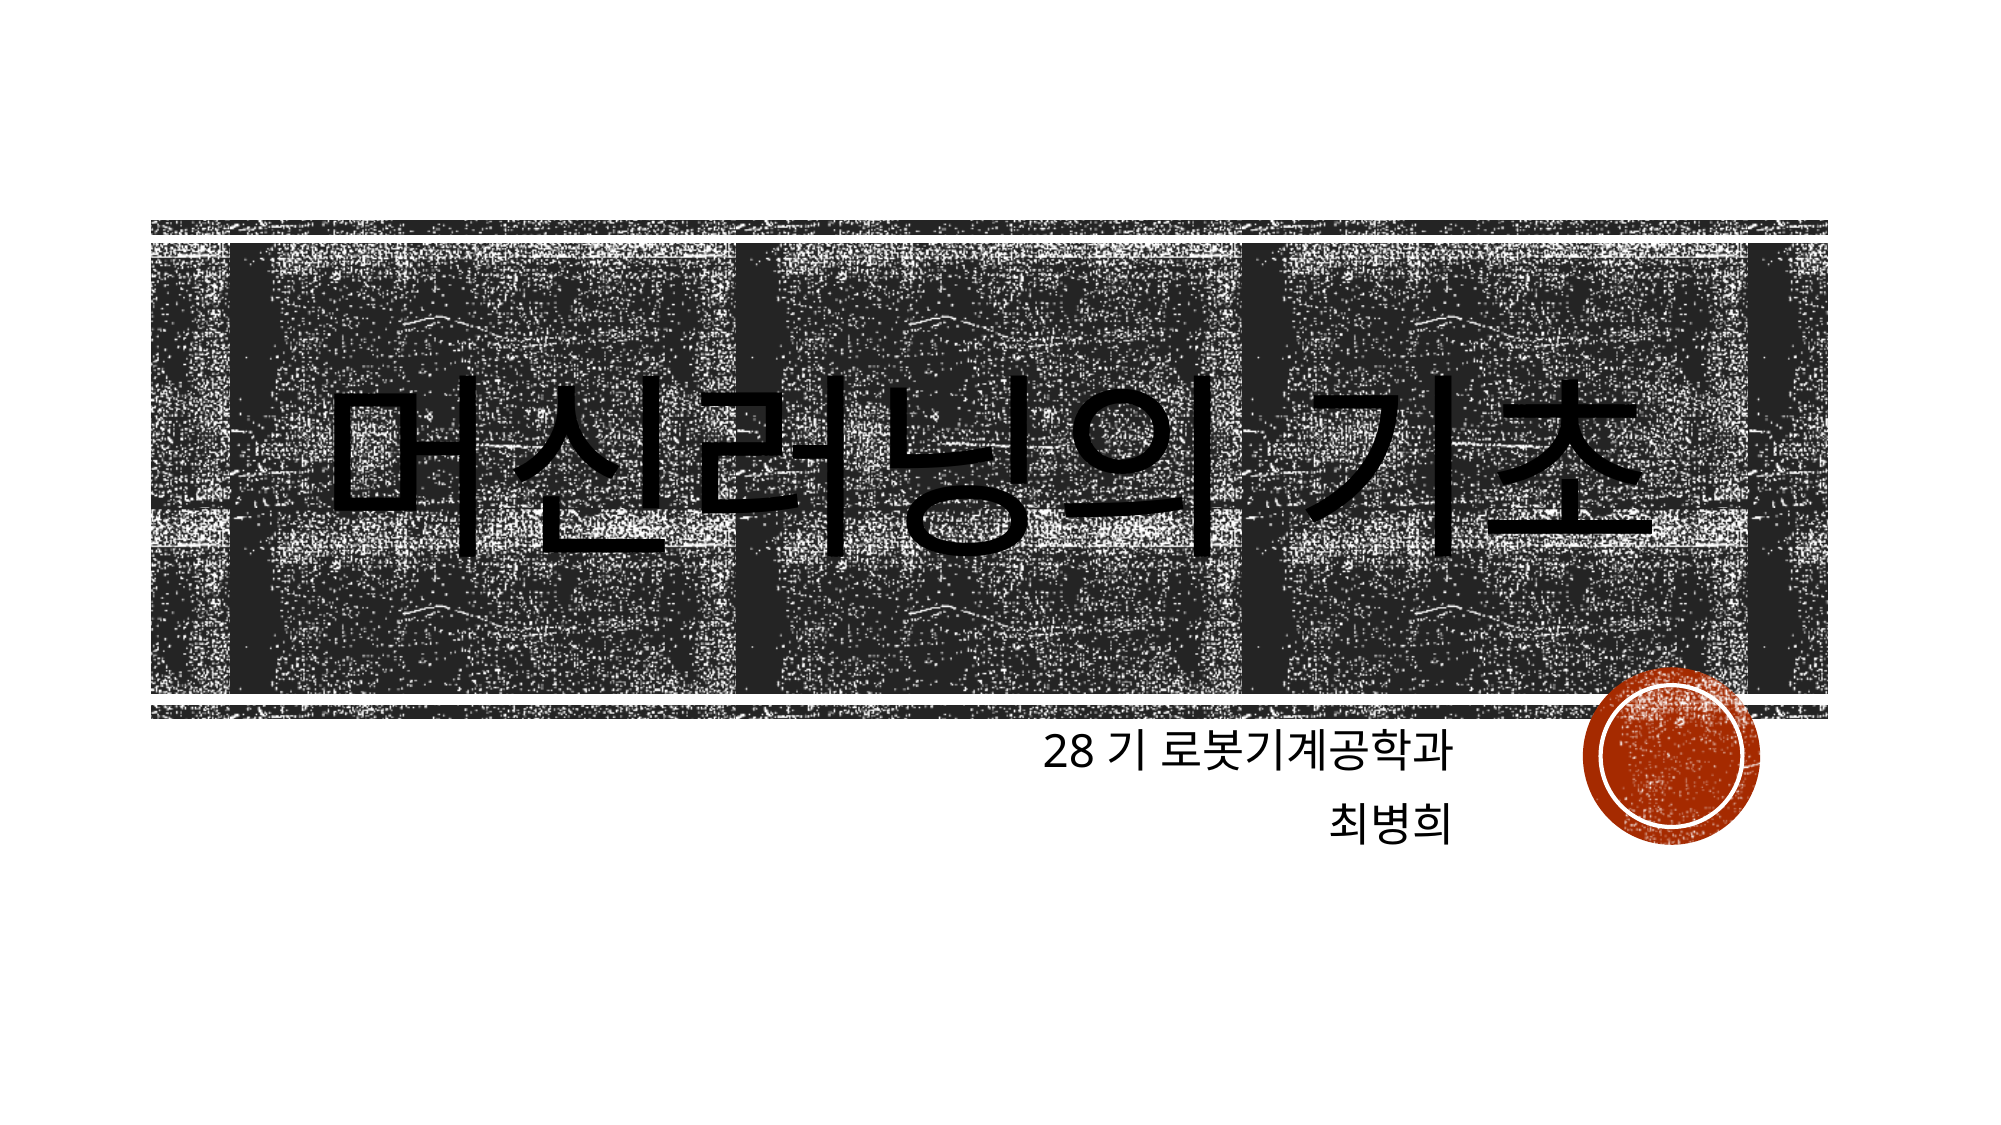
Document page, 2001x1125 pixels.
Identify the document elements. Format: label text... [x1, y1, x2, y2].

title 머신러닝의 기초 [172, 234, 1808, 733]
subtitle 28기 로봇기계공학과 최병희 [175, 720, 1470, 896]
